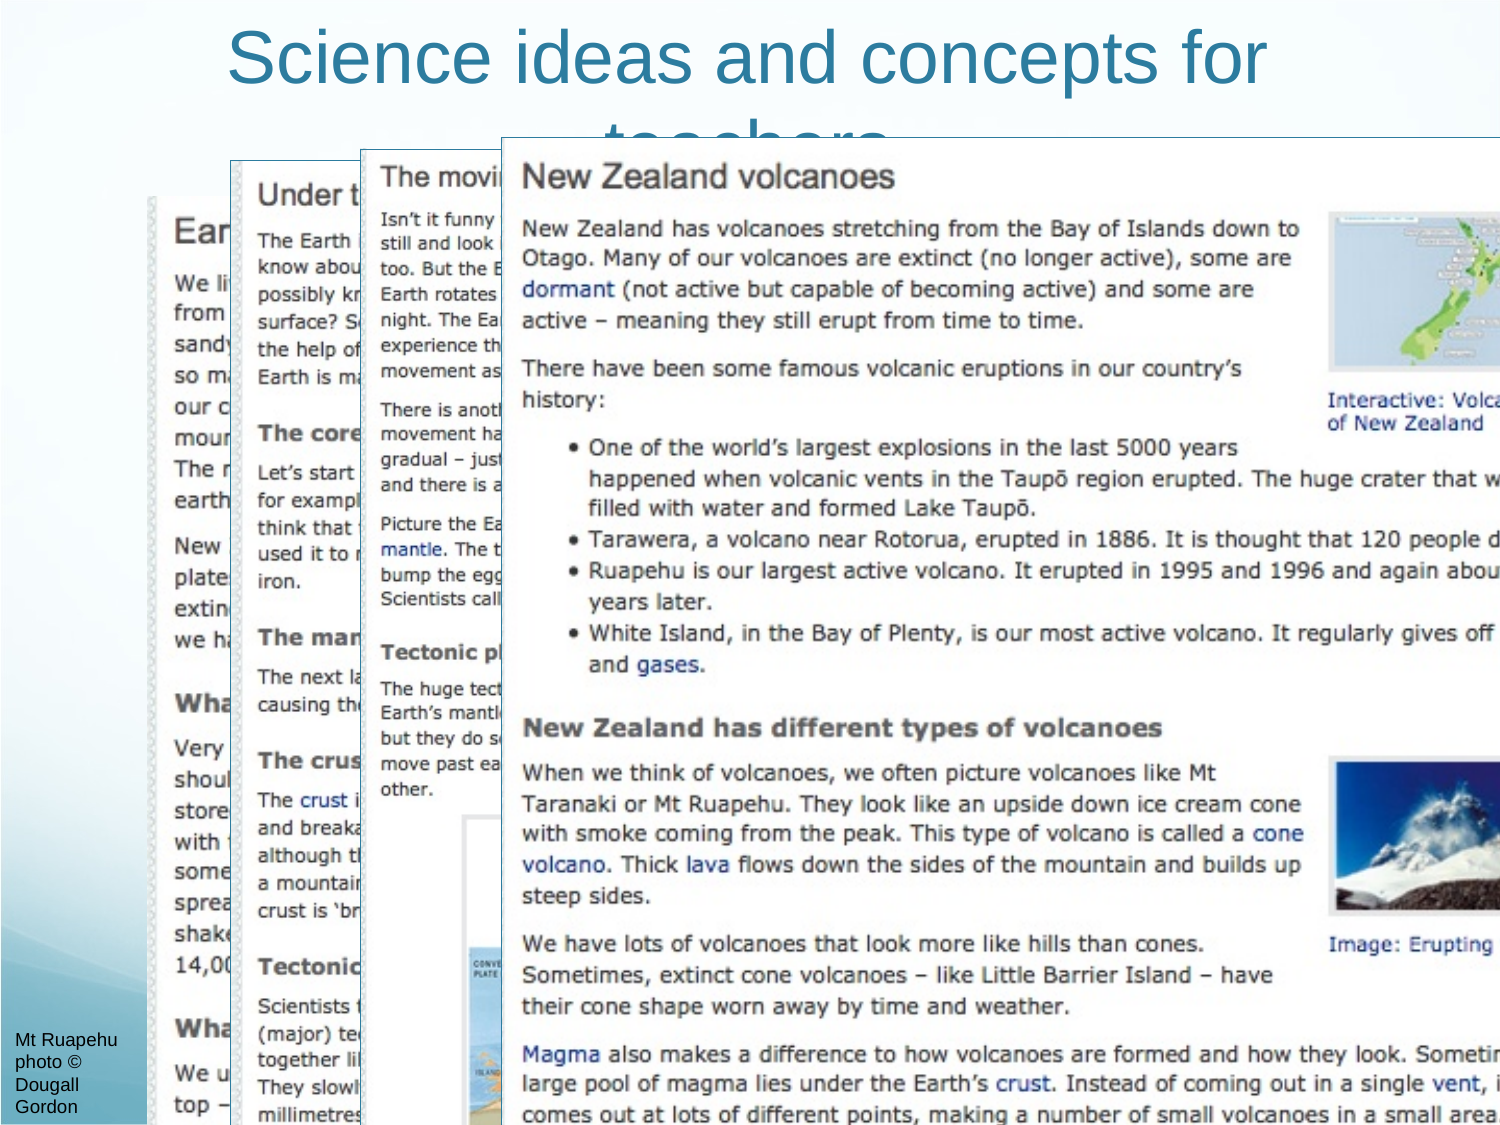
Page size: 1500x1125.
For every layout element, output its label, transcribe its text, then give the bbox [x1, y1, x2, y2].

title Science ideas and concepts for teachers [88, 78, 1408, 197]
text_box Mt Ruapehu photo © Dougall Gordon [0, 1020, 137, 1125]
picture [0, 0, 1500, 1125]
